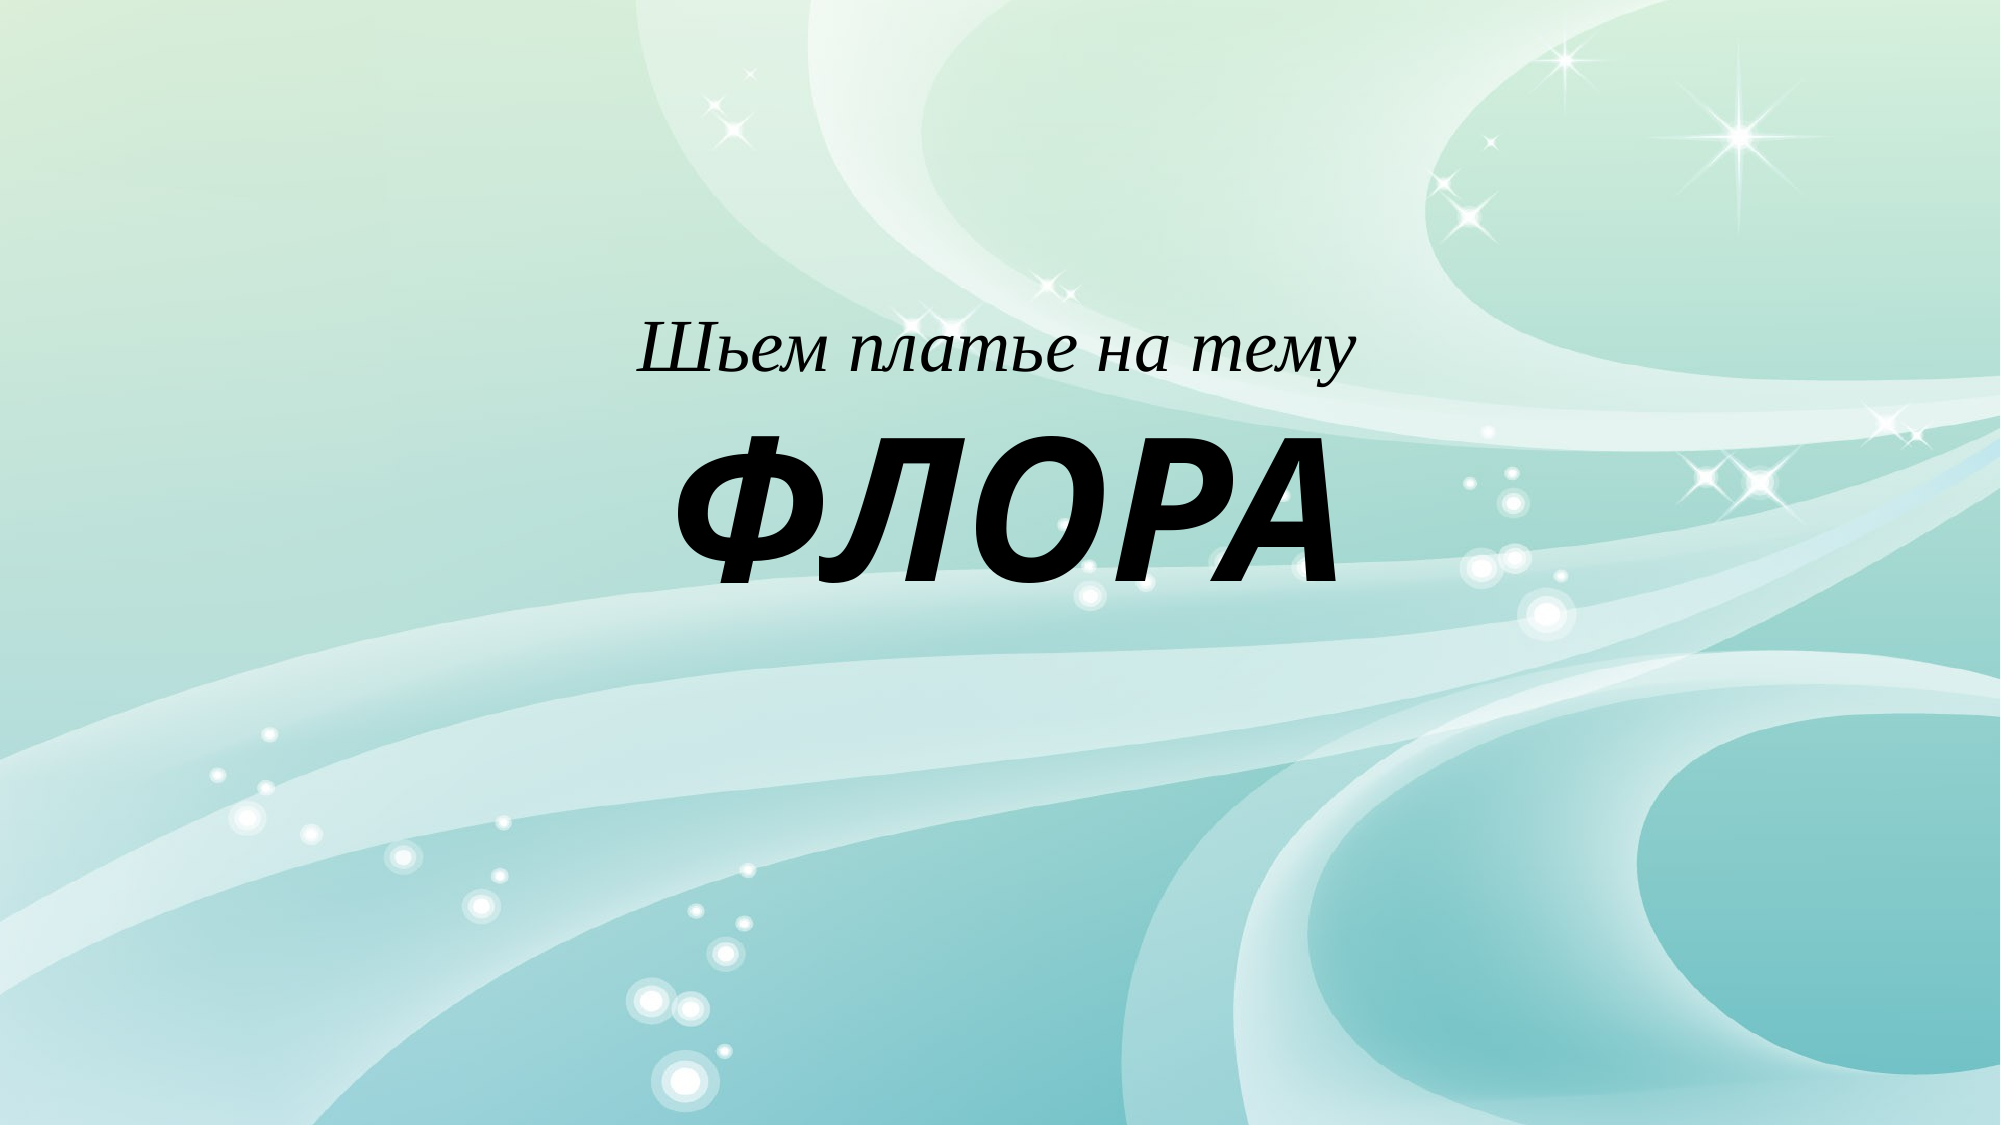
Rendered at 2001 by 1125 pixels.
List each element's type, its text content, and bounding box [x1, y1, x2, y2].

picture [0, 0, 2001, 1125]
list Шьем платье на тему ФЛОРА [0, 299, 2000, 1014]
